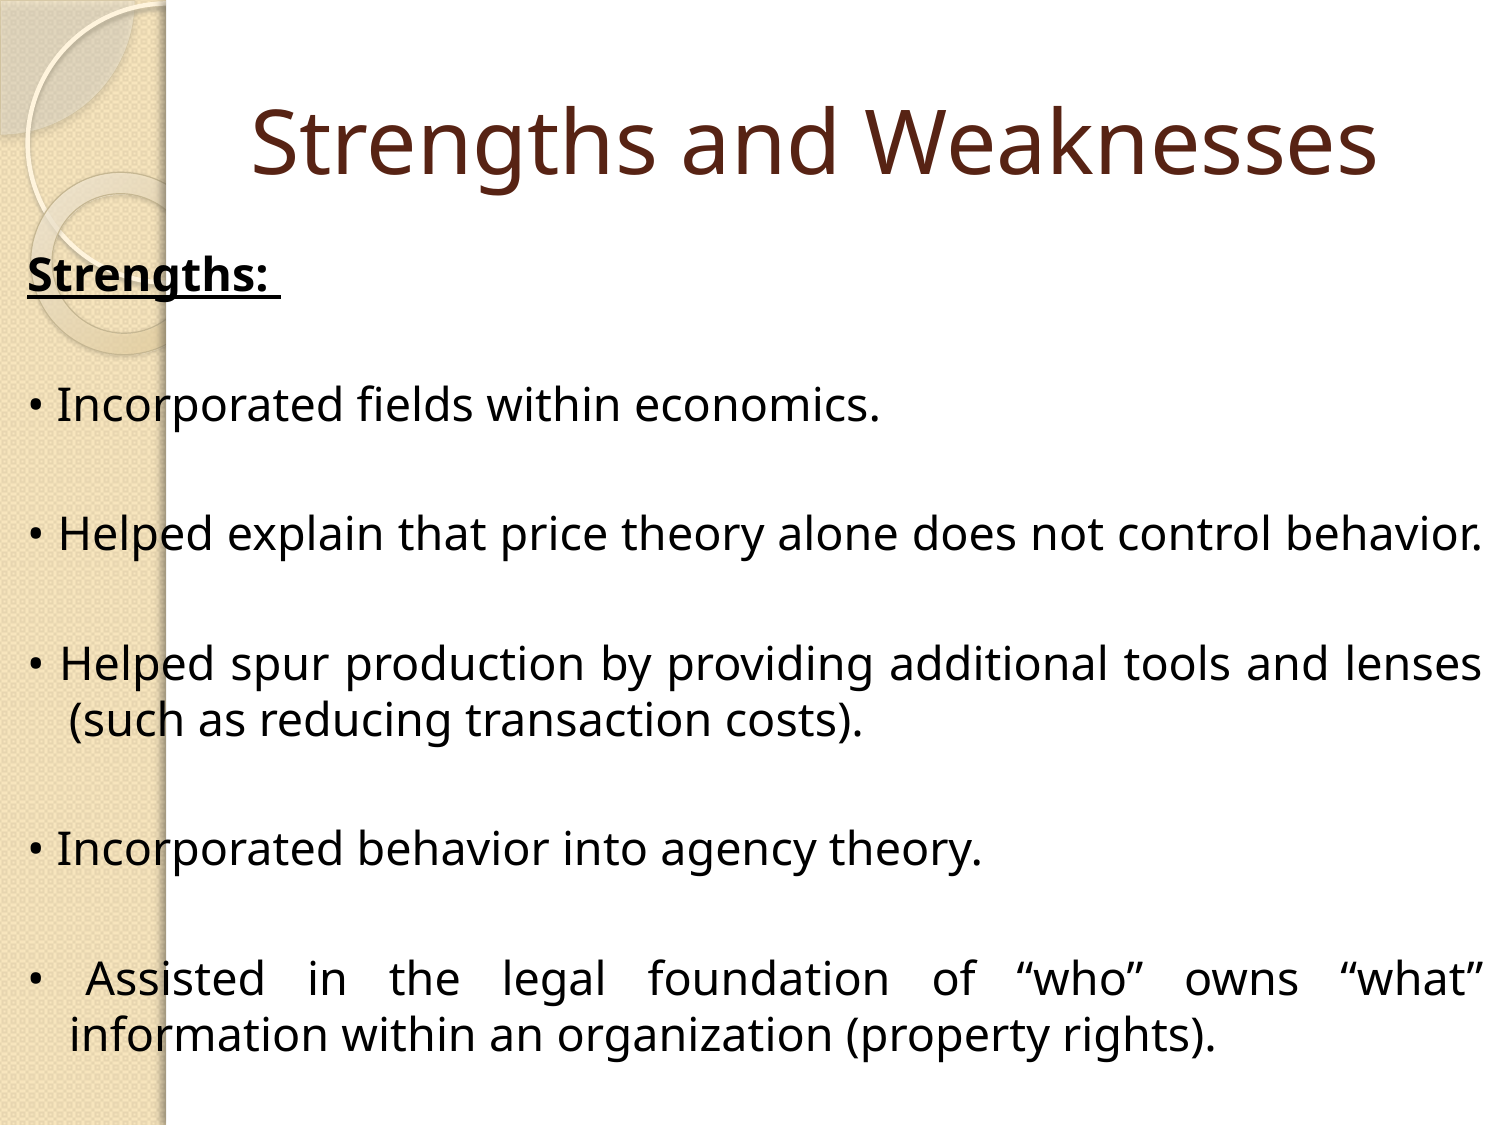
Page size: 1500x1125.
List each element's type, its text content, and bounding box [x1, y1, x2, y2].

title Strengths and Weaknesses [235, 45, 1466, 233]
list Strengths: • Incorporated fields within economics. • Helped explain that price theory alone does not control behavior. • Helped spur production by providing additional tools and lenses (such as reducing transaction costs). • Incorporated behavior into agency theory. • Assisted in the legal foundation of “who” owns “what” information within an organization (property rights). [0, 237, 1500, 1125]
